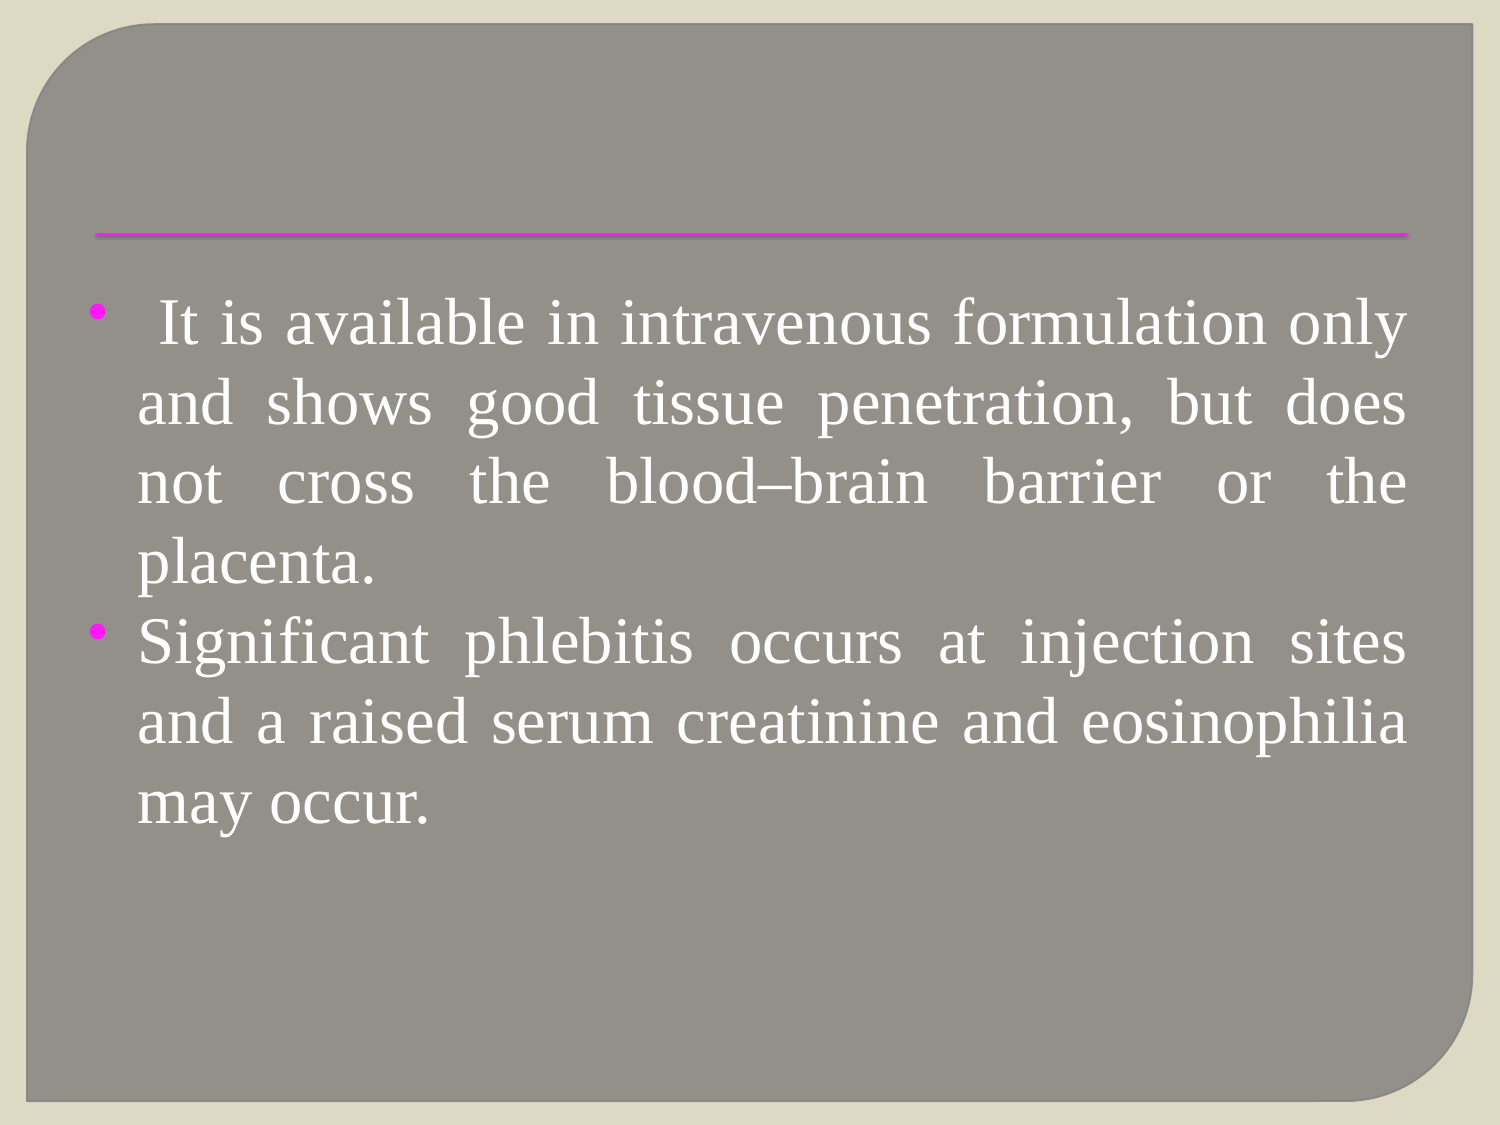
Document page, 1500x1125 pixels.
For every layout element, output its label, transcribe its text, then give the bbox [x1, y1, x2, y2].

list It is available in intravenous formulation only and shows good tissue penetration, but does not cross the blood–brain barrier or the placenta. Significant phlebitis occurs at injection sites and a raised serum creatinine and eosinophilia may occur. [75, 270, 1425, 1013]
